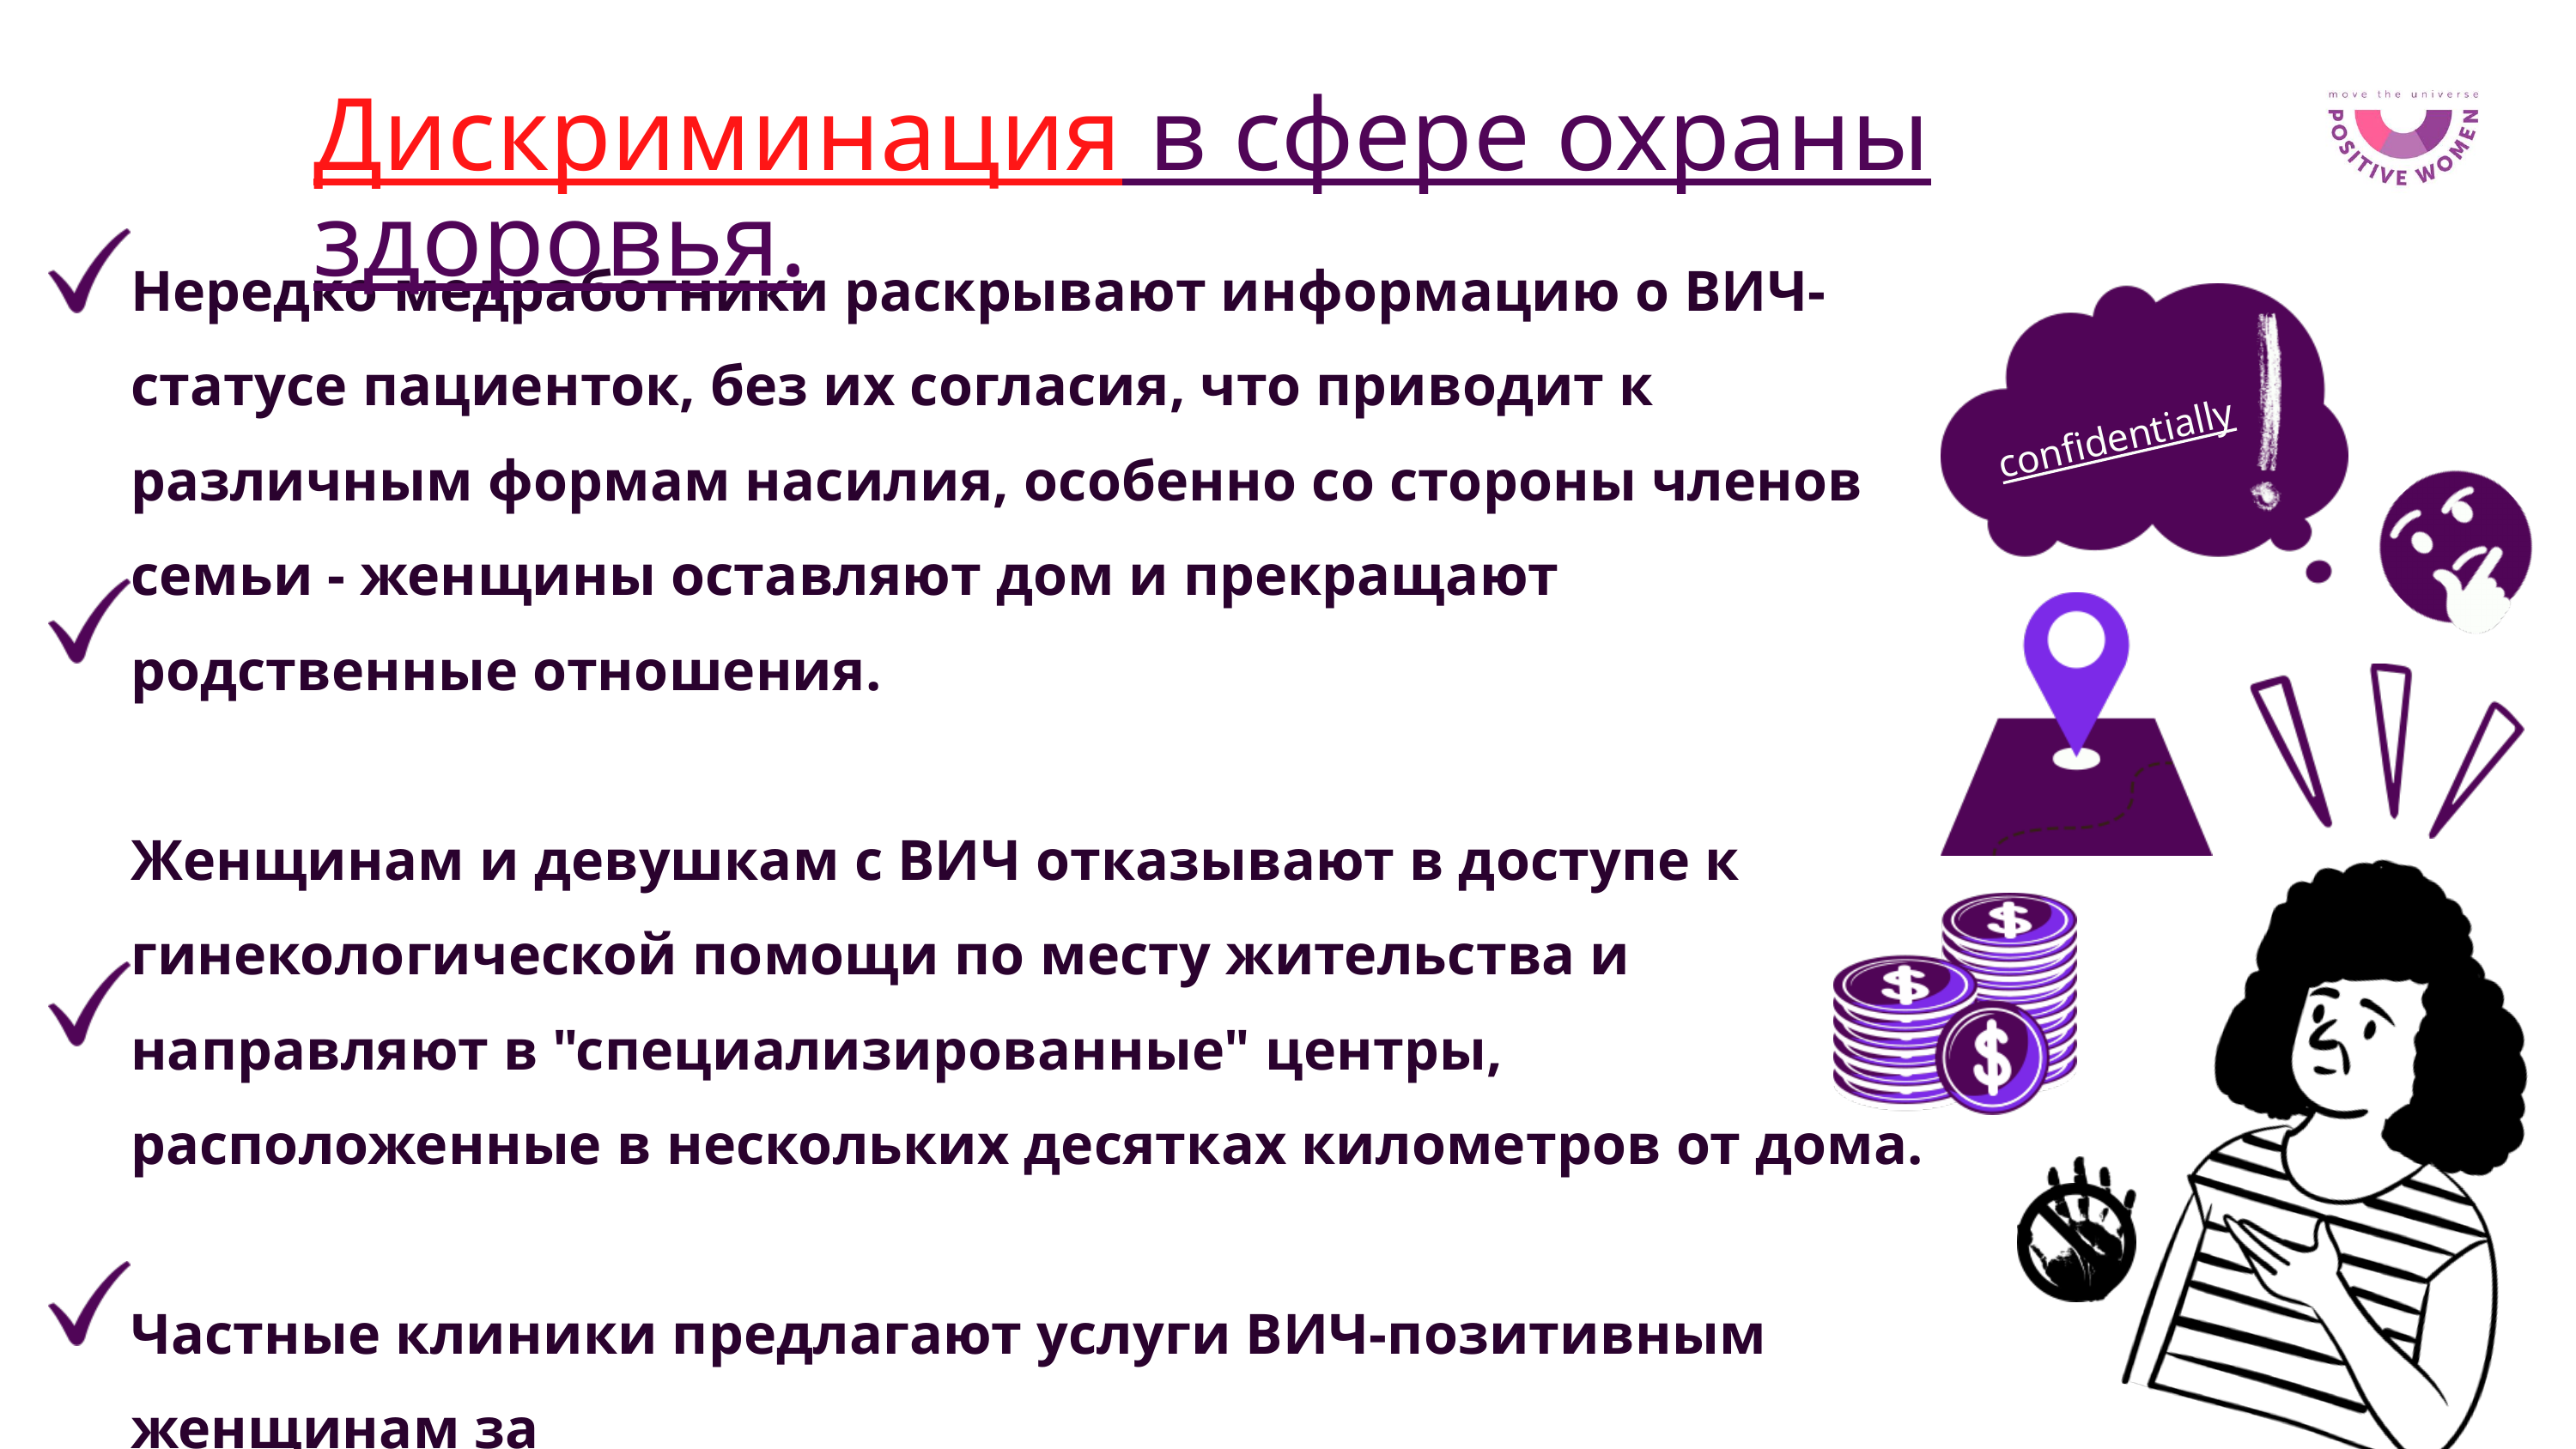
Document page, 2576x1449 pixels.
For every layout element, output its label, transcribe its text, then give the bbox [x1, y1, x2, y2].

picture [48, 579, 131, 664]
picture [1941, 283, 2349, 585]
picture [48, 227, 131, 313]
picture [1833, 893, 2077, 1115]
picture [2117, 663, 2576, 1449]
picture [48, 1261, 131, 1347]
picture [2325, 84, 2480, 194]
picture [48, 961, 131, 1047]
picture [2350, 441, 2571, 662]
picture [2017, 1156, 2136, 1302]
text_box Дискриминация в сфере охраны здоровья. [313, 85, 2116, 296]
text_box Нередко медработники раскрывают информацию о ВИЧ-статусе пациенток, без их согласия, что приводит к различным формам насилия, особенно со стороны членов семьи - женщины оставляют дом и прекращают родственные отношения. Женщинам и девушкам с ВИЧ отказывают в доступе к гинекологической помощи по месту жительства и направляют в "специализированные" центры, расположенные в нескольких десятках километров от дома. Частные клиники предлагают услуги ВИЧ-позитивным женщинам за завышенную плату. Отказ в предоставлении медицинских услуг из-за наличия ВИЧ-статуса [131, 227, 1956, 1449]
picture [1941, 592, 2213, 857]
